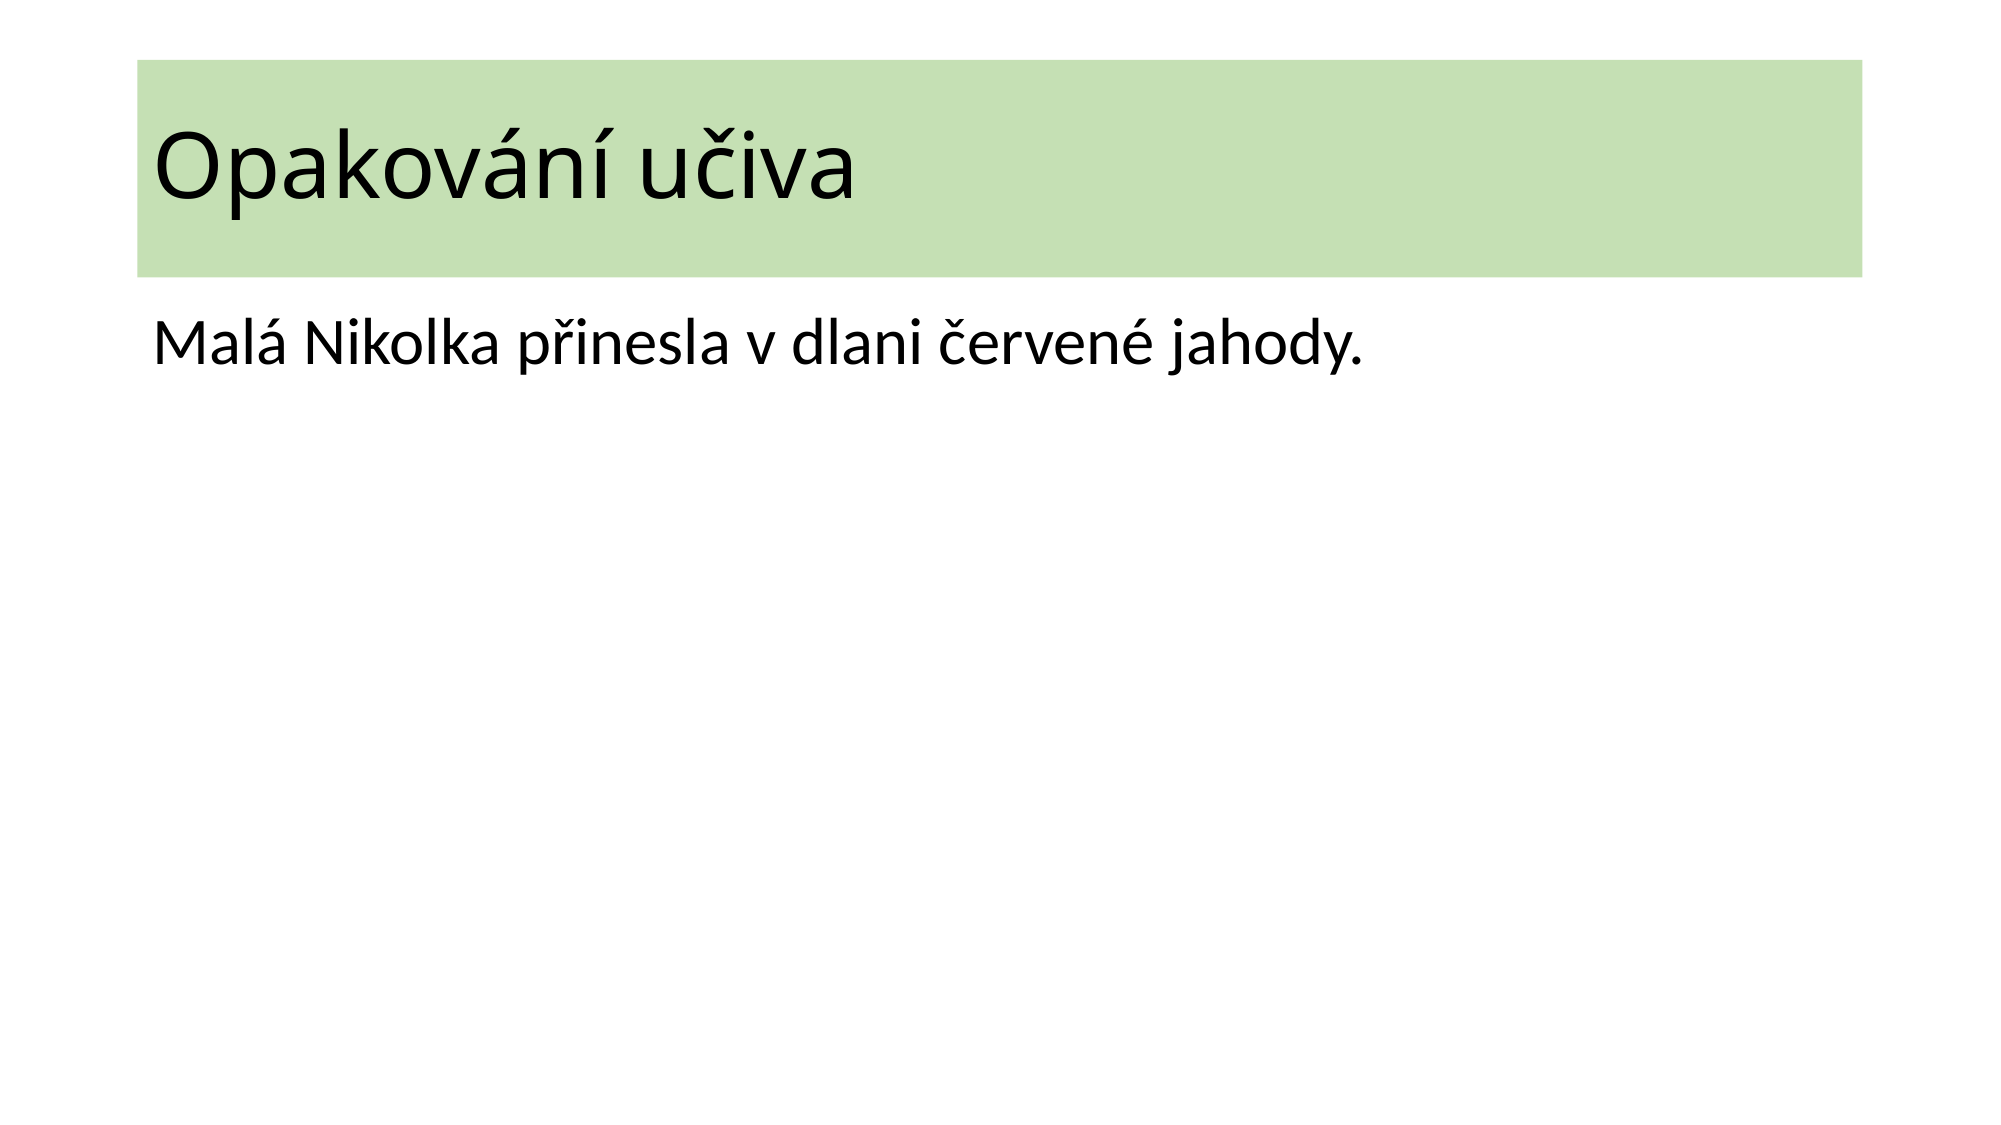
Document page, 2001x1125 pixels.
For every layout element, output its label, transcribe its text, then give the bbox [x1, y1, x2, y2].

title Opakování učiva [137, 59, 1863, 278]
list Malá Nikolka přinesla v dlani červené jahody. [137, 299, 1863, 1014]
